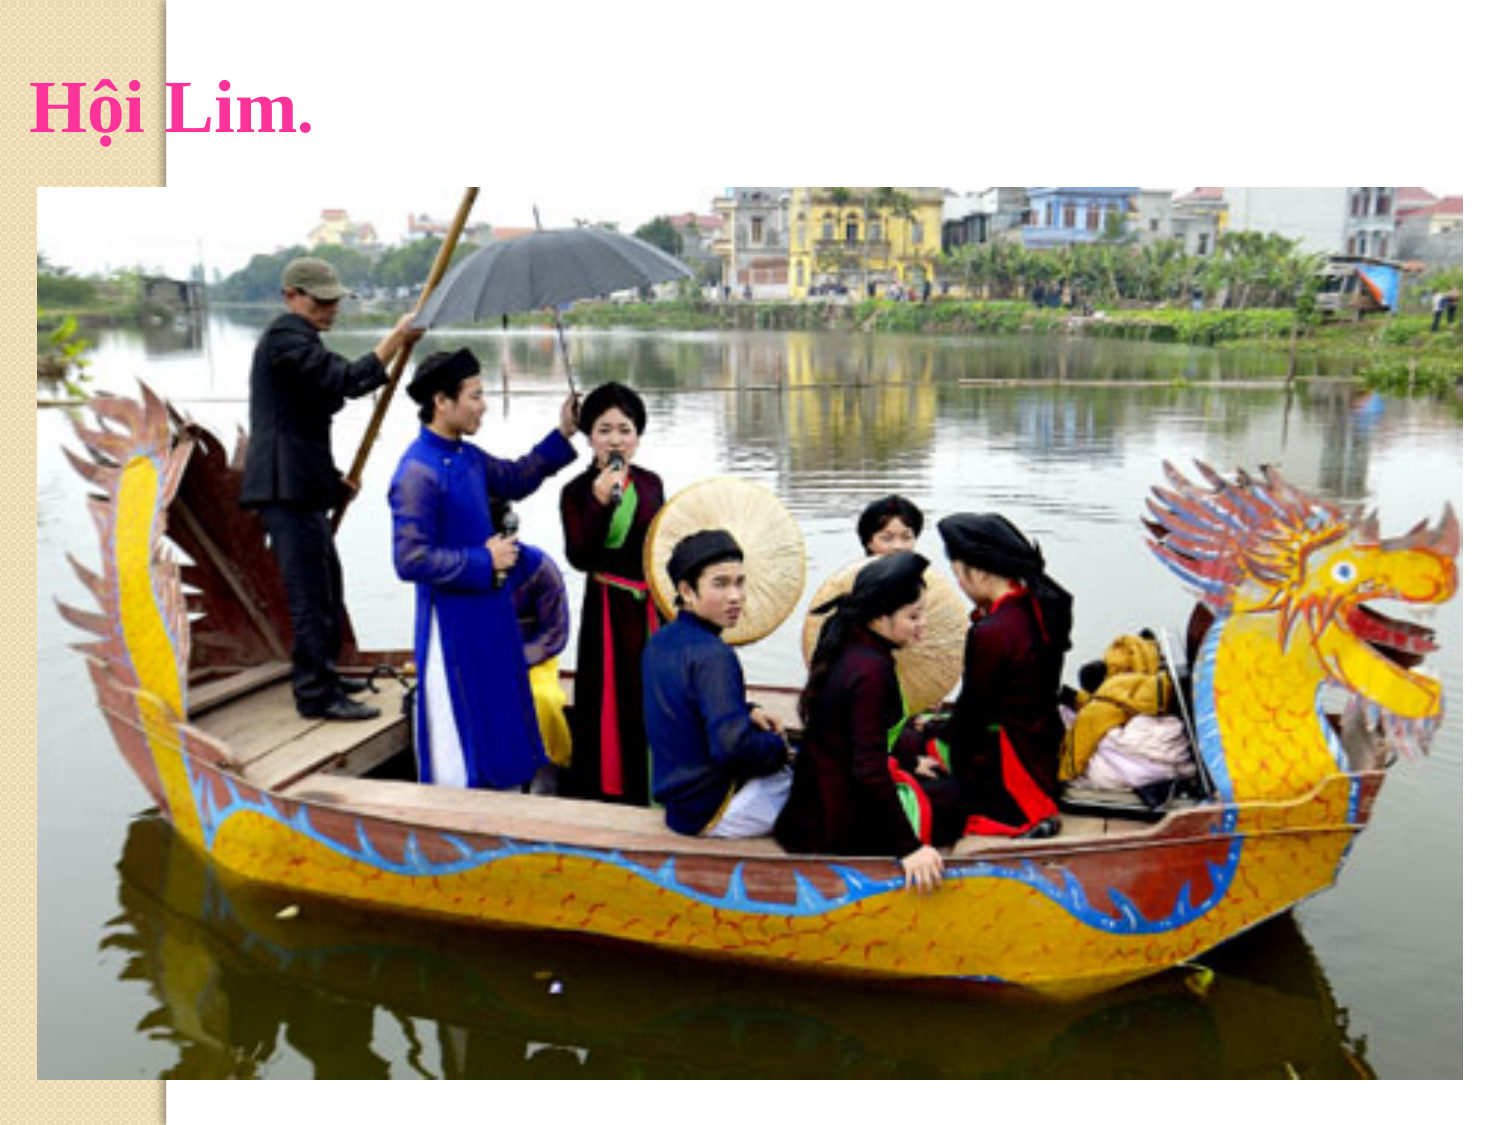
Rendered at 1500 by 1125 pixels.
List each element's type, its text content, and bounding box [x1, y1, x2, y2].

picture [36, 187, 1463, 1081]
text_box Hội Lim. [14, 49, 733, 155]
